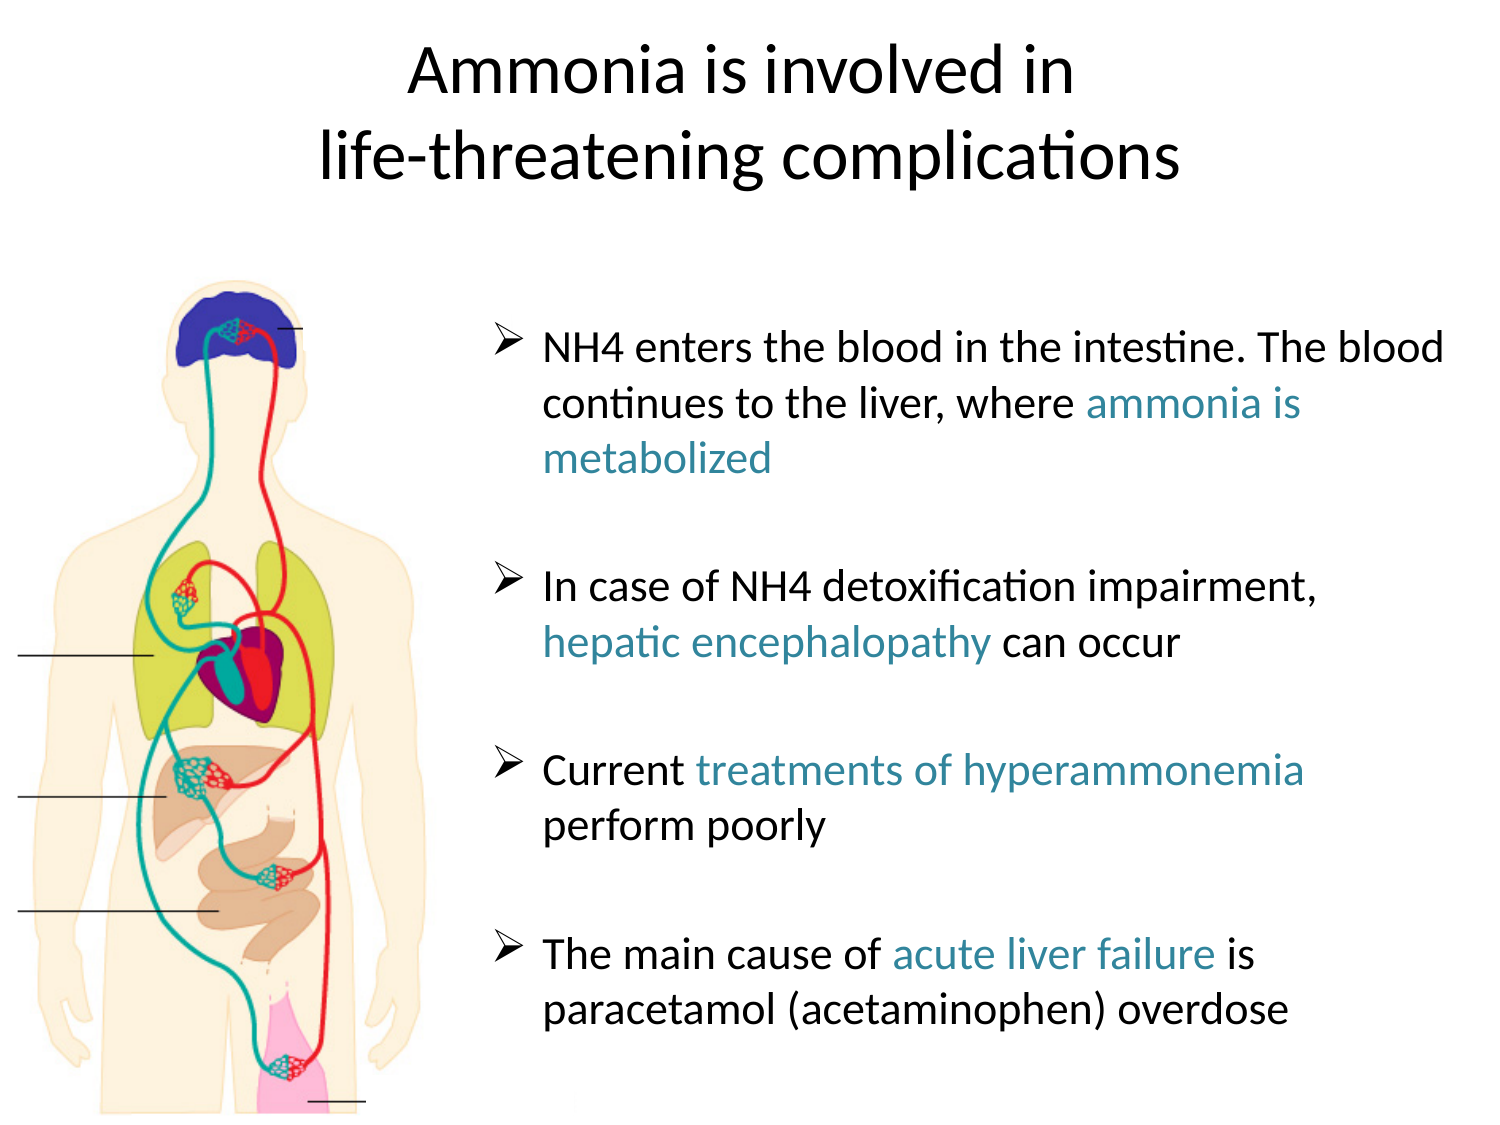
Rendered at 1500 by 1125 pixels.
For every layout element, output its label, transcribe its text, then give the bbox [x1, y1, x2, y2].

picture [17, 251, 609, 1125]
title Ammonia is involved in life-threatening complications [75, 14, 1425, 202]
list NH4 enters the blood in the intestine. The blood continues to the liver, where ammonia is metabolized In case of NH4 detoxification impairment, hepatic encephalopathy can occur Current treatments of hyperammonemia perform poorly The main cause of acute liver failure is paracetamol (acetaminophen) overdose [613, 309, 1481, 1047]
